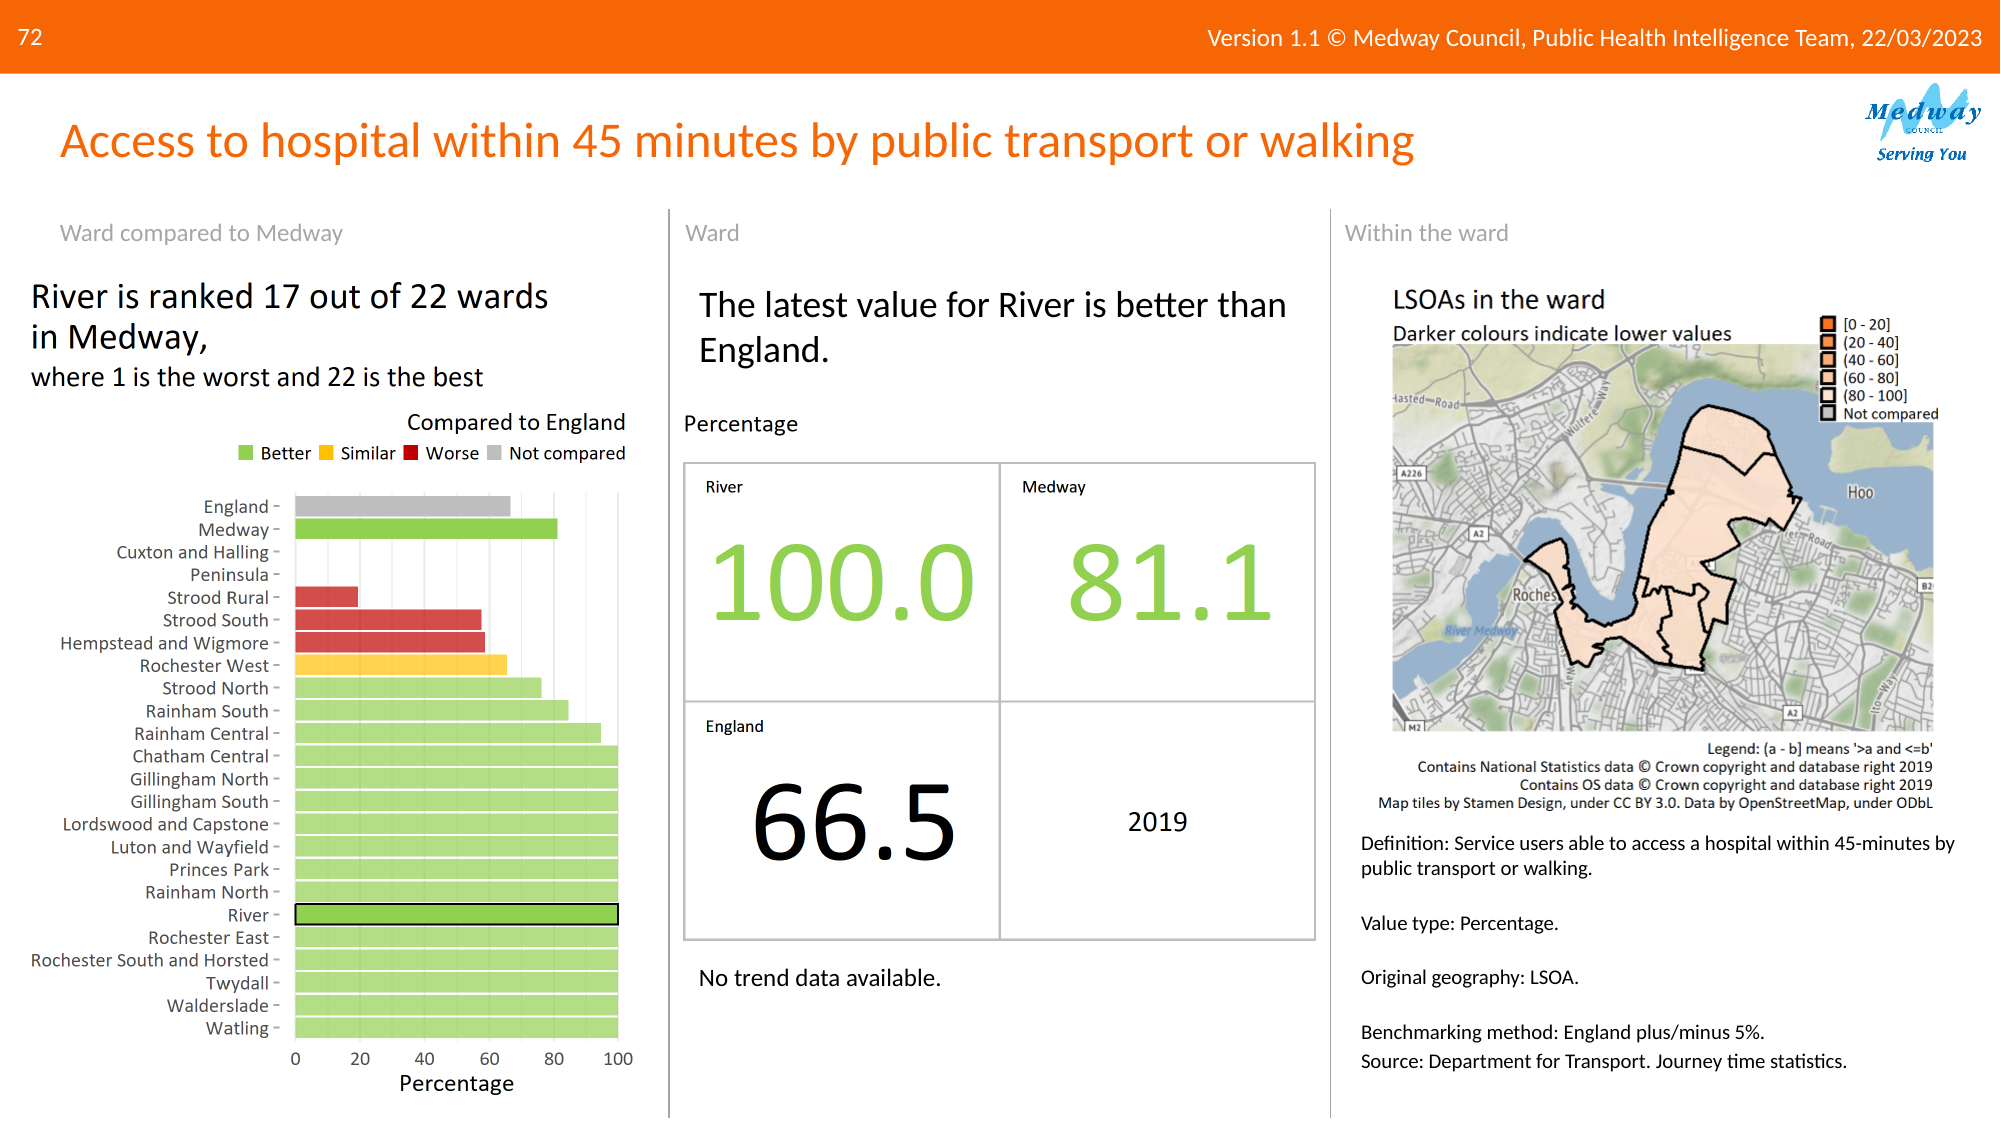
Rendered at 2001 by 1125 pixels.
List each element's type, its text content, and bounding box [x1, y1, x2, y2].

picture [1866, 83, 1981, 162]
list The latest value for River is better than England. [684, 272, 1316, 386]
list Definition: Service users able to access a hospital within 45-minutes by public transport or walking. Value type: Percentage. Original geography: LSOA. Benchmarking method: England plus/minus 5%. Source: Department for Transport. Journey time statistics. [1346, 822, 1981, 1106]
list Version 1.1 © Medway Council, Public Health Intelligence Team, 22/03/2023 [881, 2, 2000, 72]
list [1345, 278, 1981, 811]
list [19, 271, 646, 1107]
slide_number 72 [2, 5, 239, 66]
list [683, 403, 1316, 941]
title Access to hospital within 45 minutes by public transport or walking [45, 83, 1866, 191]
list No trend data available. [683, 954, 1316, 1106]
